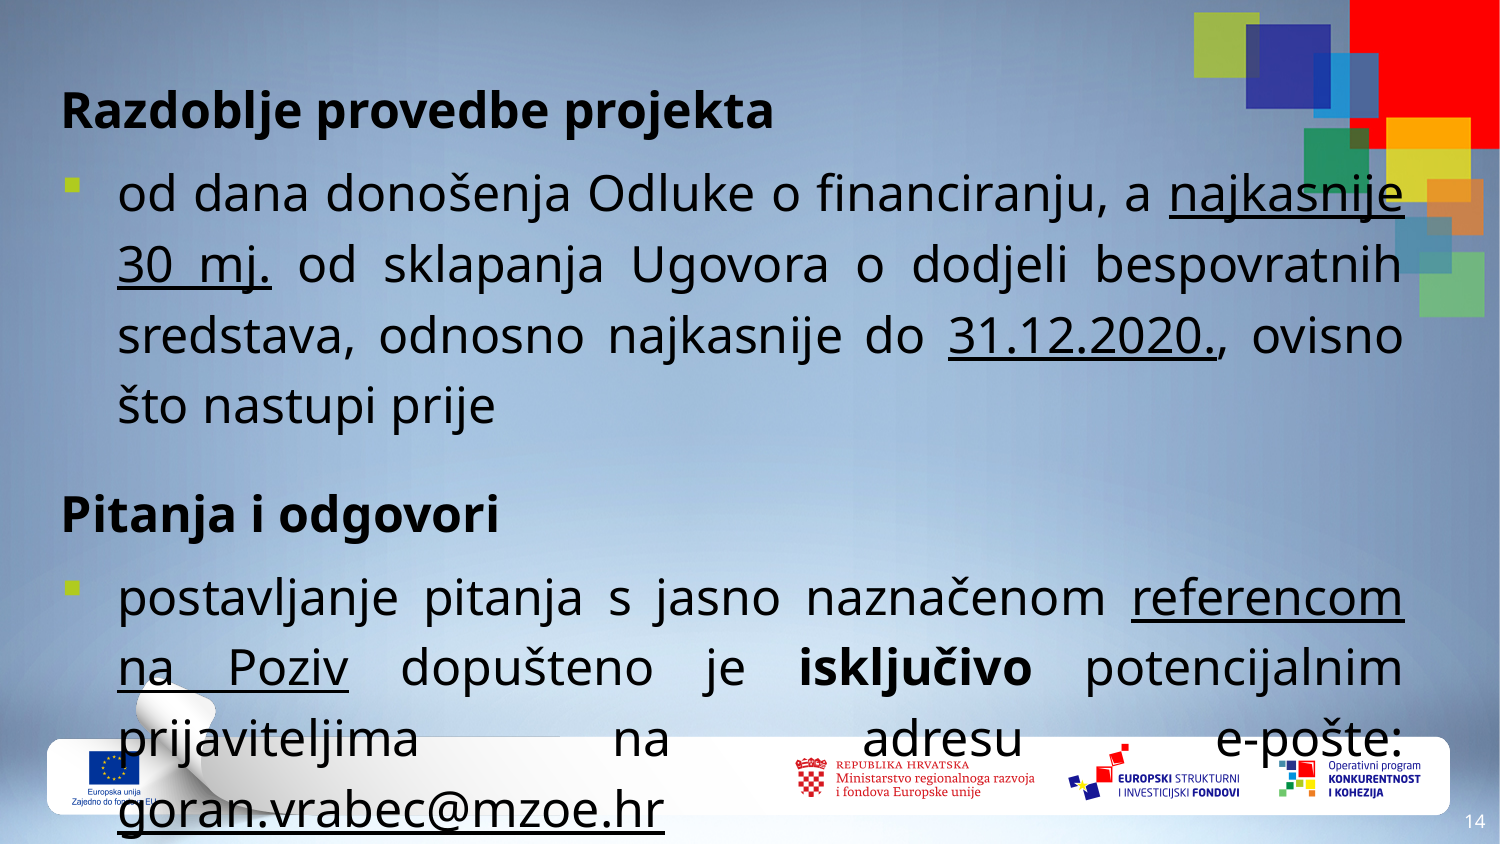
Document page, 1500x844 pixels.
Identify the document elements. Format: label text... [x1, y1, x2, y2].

list Razdoblje provedbe projekta od dana donošenja Odluke o financiranju, a najkasnije 30 mj. od sklapanja Ugovora o dodjeli bespovratnih sredstava, odnosno najkasnije do 31.12.2020., ovisno što nastupi prije Pitanja i odgovori postavljanje pitanja s jasno naznačenom referencom na Poziv dopušteno je isključivo potencijalnim prijaviteljima na adresu e-pošte: goran.vrabec@mzoe.hr [60, 67, 1405, 717]
slide_number 13 [1135, 809, 1486, 844]
picture [0, 0, 1500, 844]
